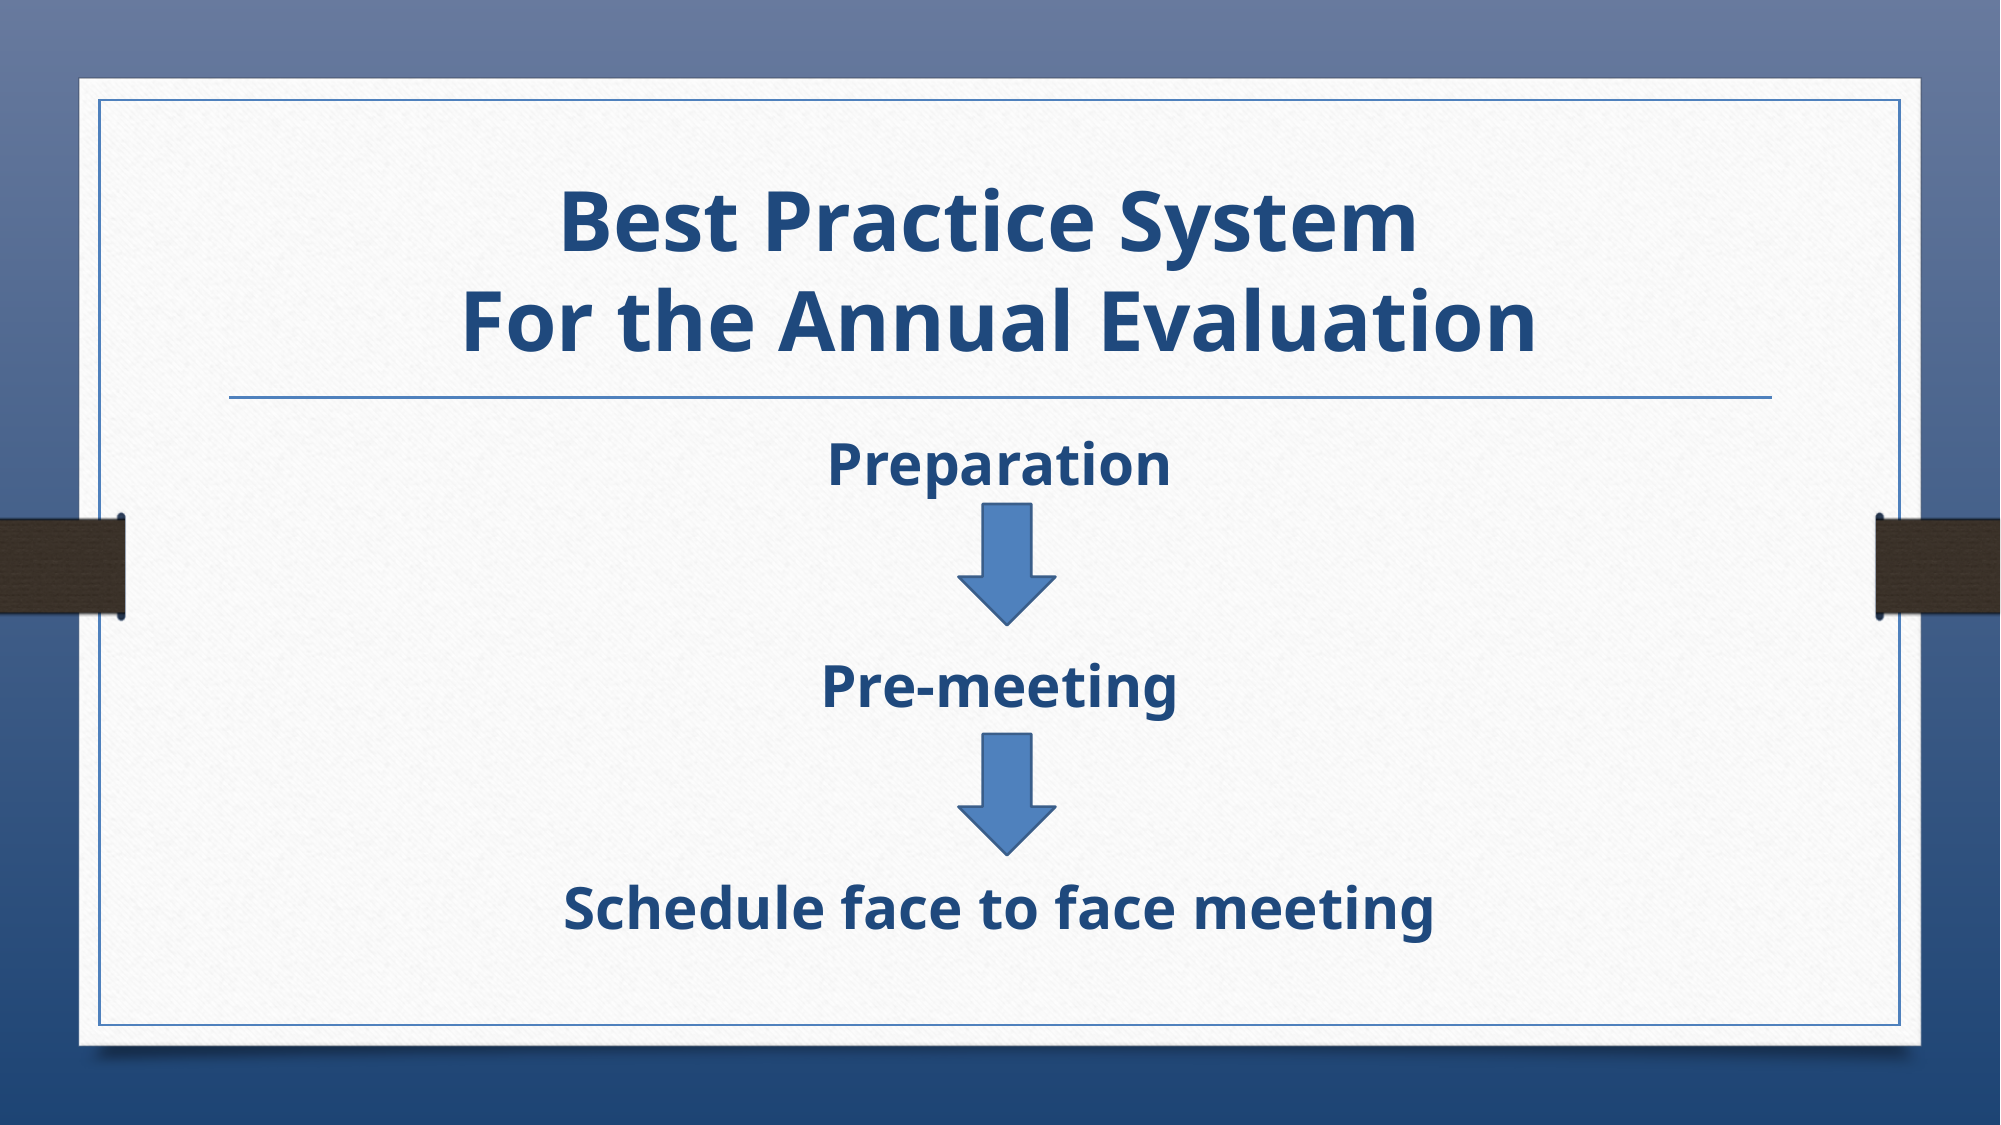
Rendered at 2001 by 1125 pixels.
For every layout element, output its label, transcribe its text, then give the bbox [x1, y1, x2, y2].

list Preparation Pre-meeting Schedule face to face meeting [211, 418, 1788, 965]
title Best Practice System For the Annual Evaluation [211, 160, 1788, 376]
text_box [958, 503, 1056, 626]
picture [0, 0, 2001, 1125]
text_box [958, 733, 1056, 856]
